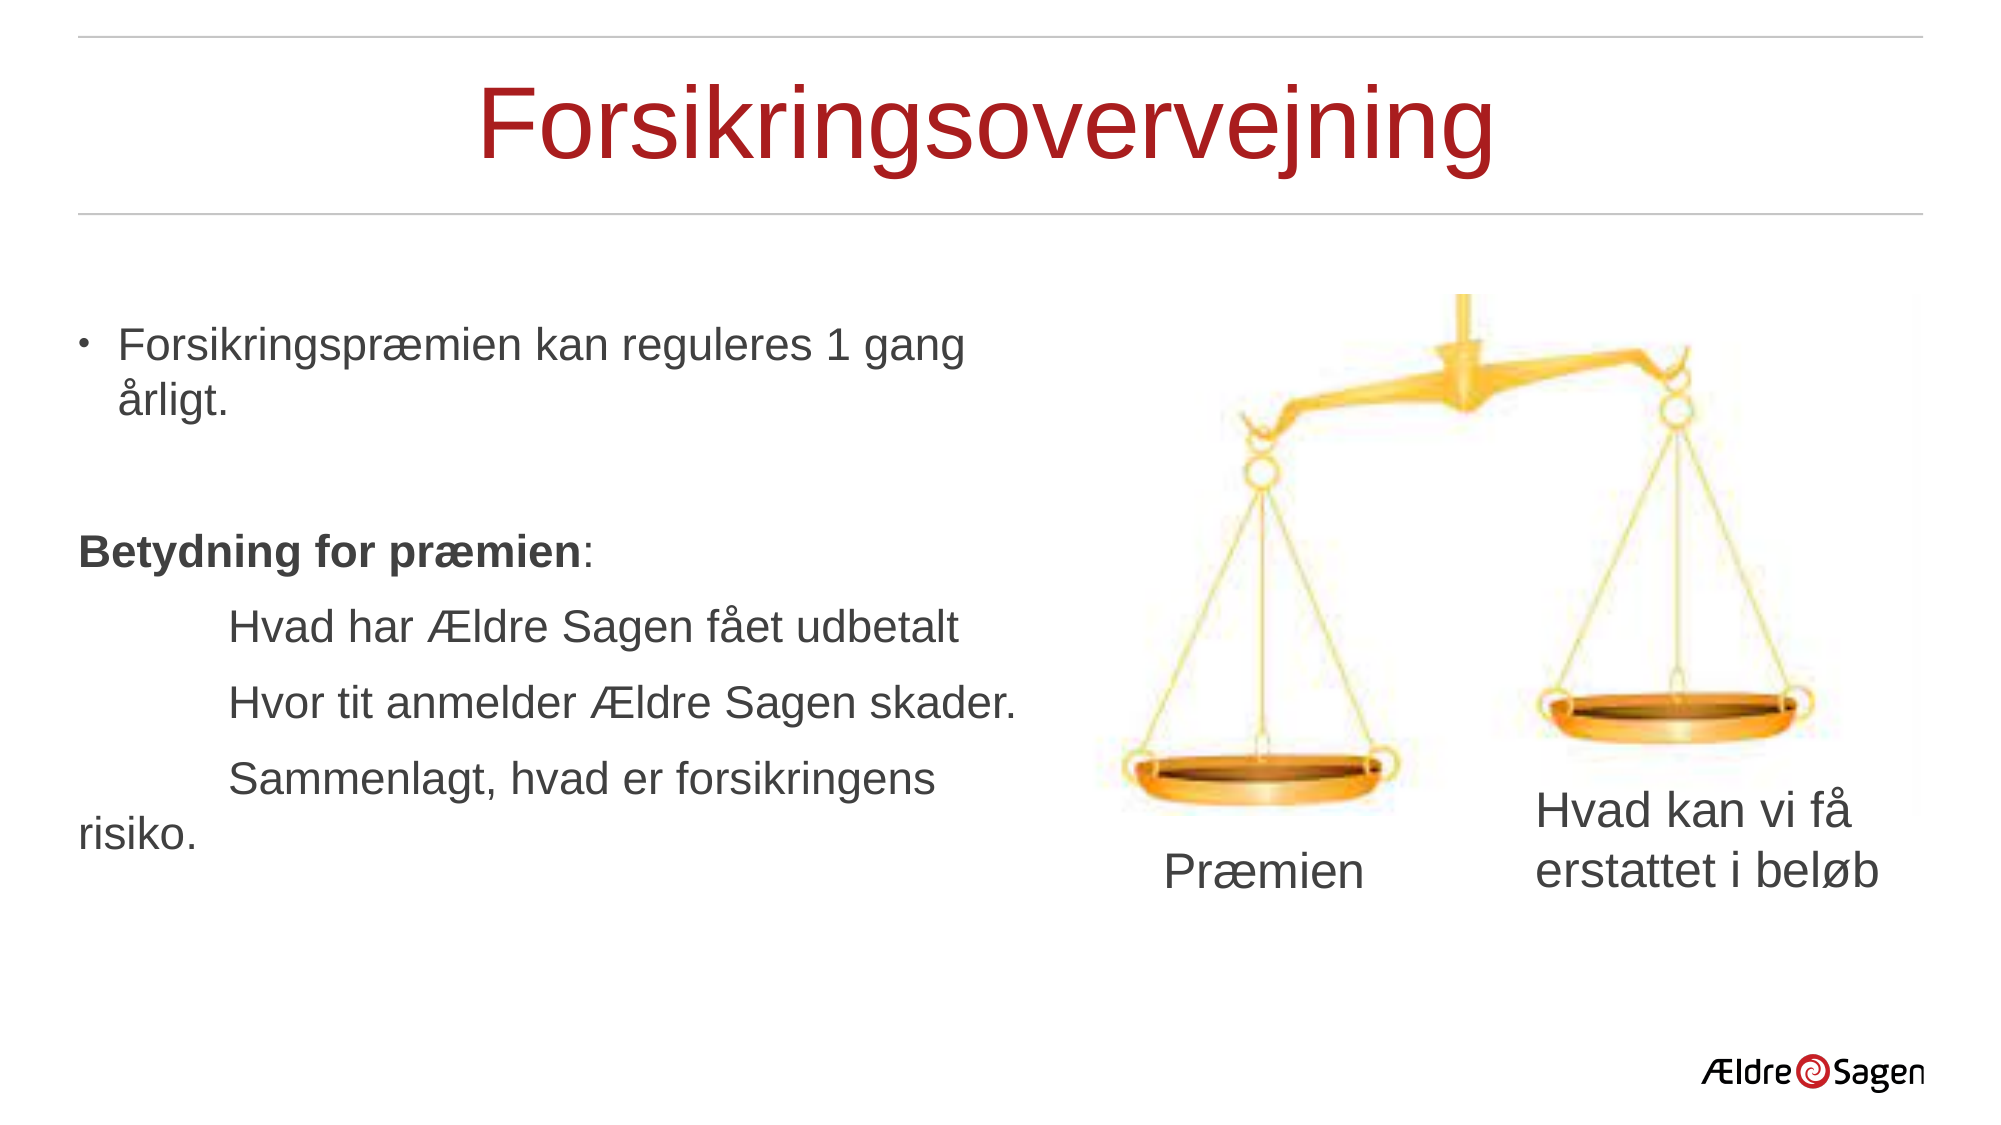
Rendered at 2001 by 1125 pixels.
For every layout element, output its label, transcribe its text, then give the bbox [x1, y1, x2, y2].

list Forsikringspræmien kan reguleres 1 gang årligt. Betydning for præmien: Hvad har Ældre Sagen fået udbetalt Hvor tit anmelder Ældre Sagen skader. Sammenlagt, hvad er forsikringens risiko. [77, 314, 1042, 1019]
picture [999, 293, 1921, 817]
text_box Hvad kan vi få erstattet i beløb [1527, 769, 1924, 907]
text_box Præmien [1154, 829, 1481, 907]
title Forsikringsovervejning [78, 37, 1924, 198]
